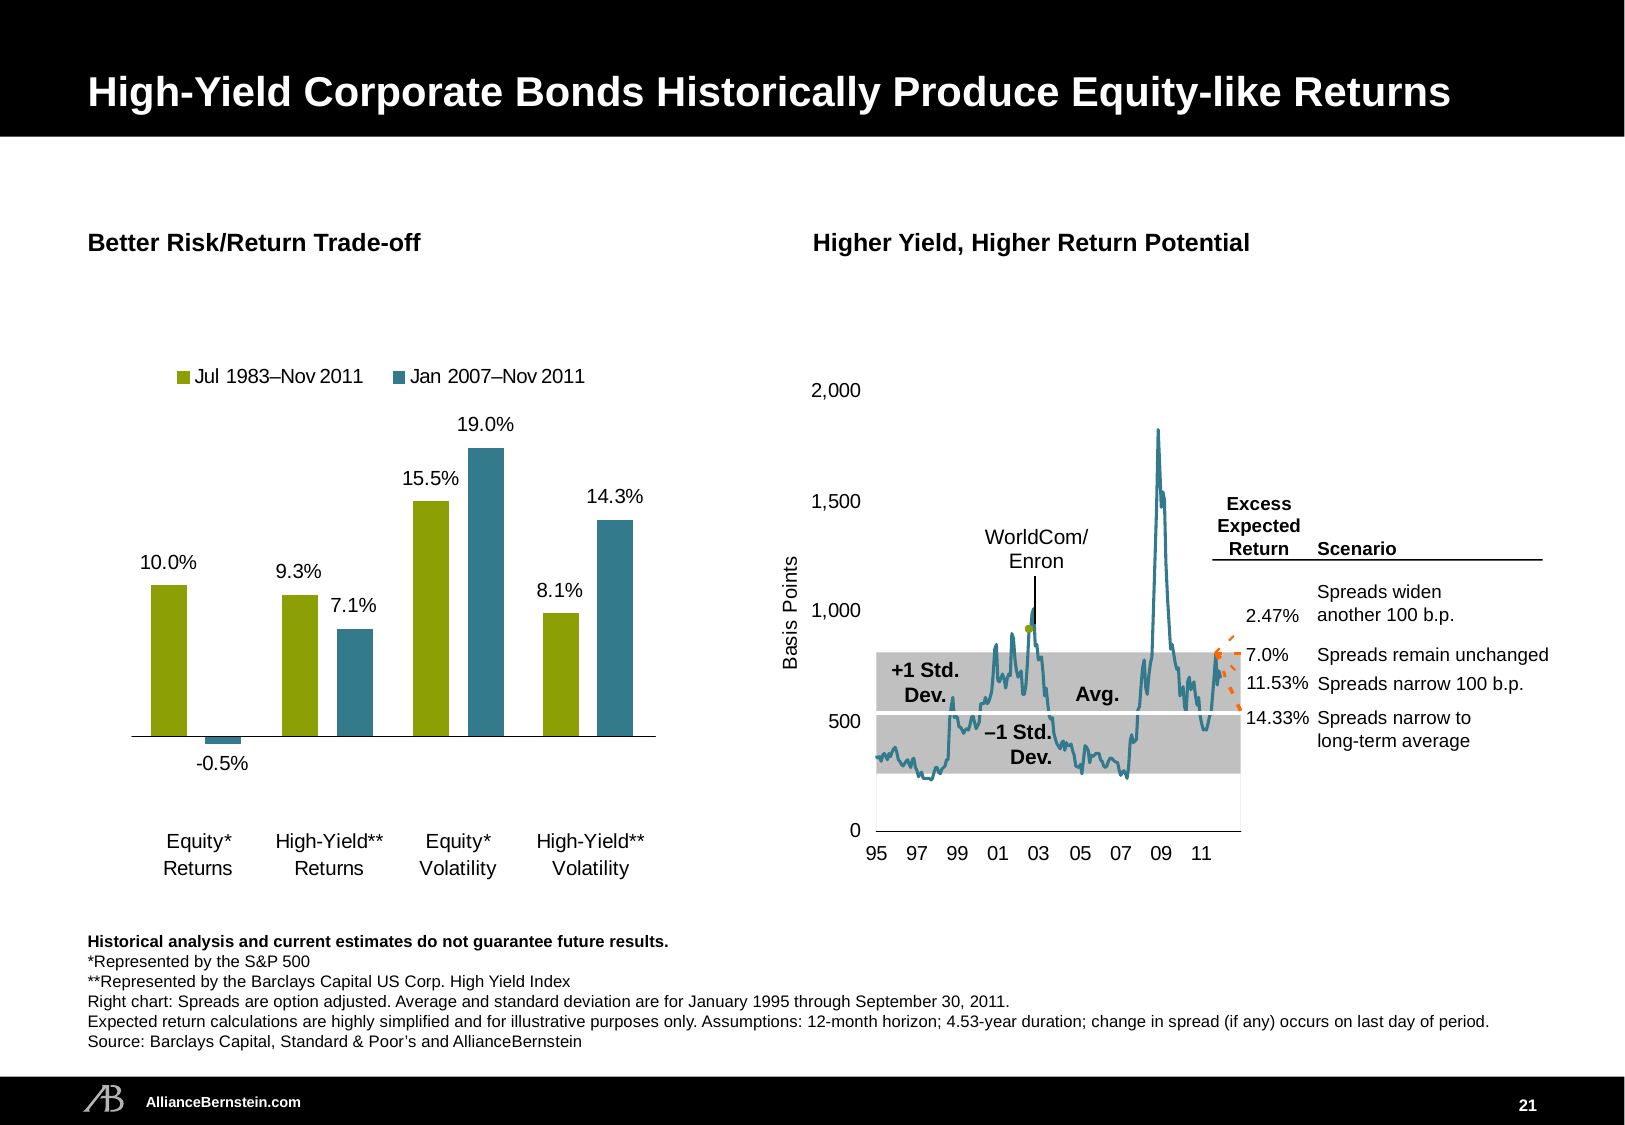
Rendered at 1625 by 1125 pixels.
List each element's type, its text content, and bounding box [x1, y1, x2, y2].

text_box Spreads narrow 100 b.p. [1317, 671, 1525, 695]
text_box Historical analysis and current estimates do not guarantee future results. *Represented by the S&P 500 **Represented by the Barclays Capital US Corp. High Yield Index Right chart: Spreads are option adjusted. Average and standard deviation are for January 1995 through September 30, 2011. Expected return calculations are highly simplified and for illustrative purposes only. Assumptions: 12-month horizon; 4.53-year duration; change in spread (if any) occurs on last day of period. Source: Barclays Capital, Standard & Poor’s and AllianceBernstein [87, 930, 1538, 1051]
text_box 11.53% [1267, 671, 1310, 694]
text_box 7.0% [1267, 642, 1289, 666]
title High-Yield Corporate Bonds Historically Produce Equity-like Returns [87, 68, 1539, 117]
slide_number 20 [1516, 1094, 1538, 1115]
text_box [108, 346, 679, 912]
text_box Better Risk/Return Trade-off [87, 226, 785, 265]
text_box 14.33% [1267, 706, 1310, 729]
text_box Excess Expected Return [1267, 491, 1302, 559]
text_box Scenario [1317, 536, 1397, 559]
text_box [733, 366, 1263, 882]
text_box Higher Yield, Higher Return Potential [813, 226, 1511, 265]
text_box 2.47% [1267, 604, 1300, 627]
text_box Spreads narrow to long-term average [1317, 705, 1472, 752]
text_box Spreads remain unchanged [1317, 642, 1596, 666]
text_box Spreads widen another 100 b.p. [1317, 580, 1509, 626]
